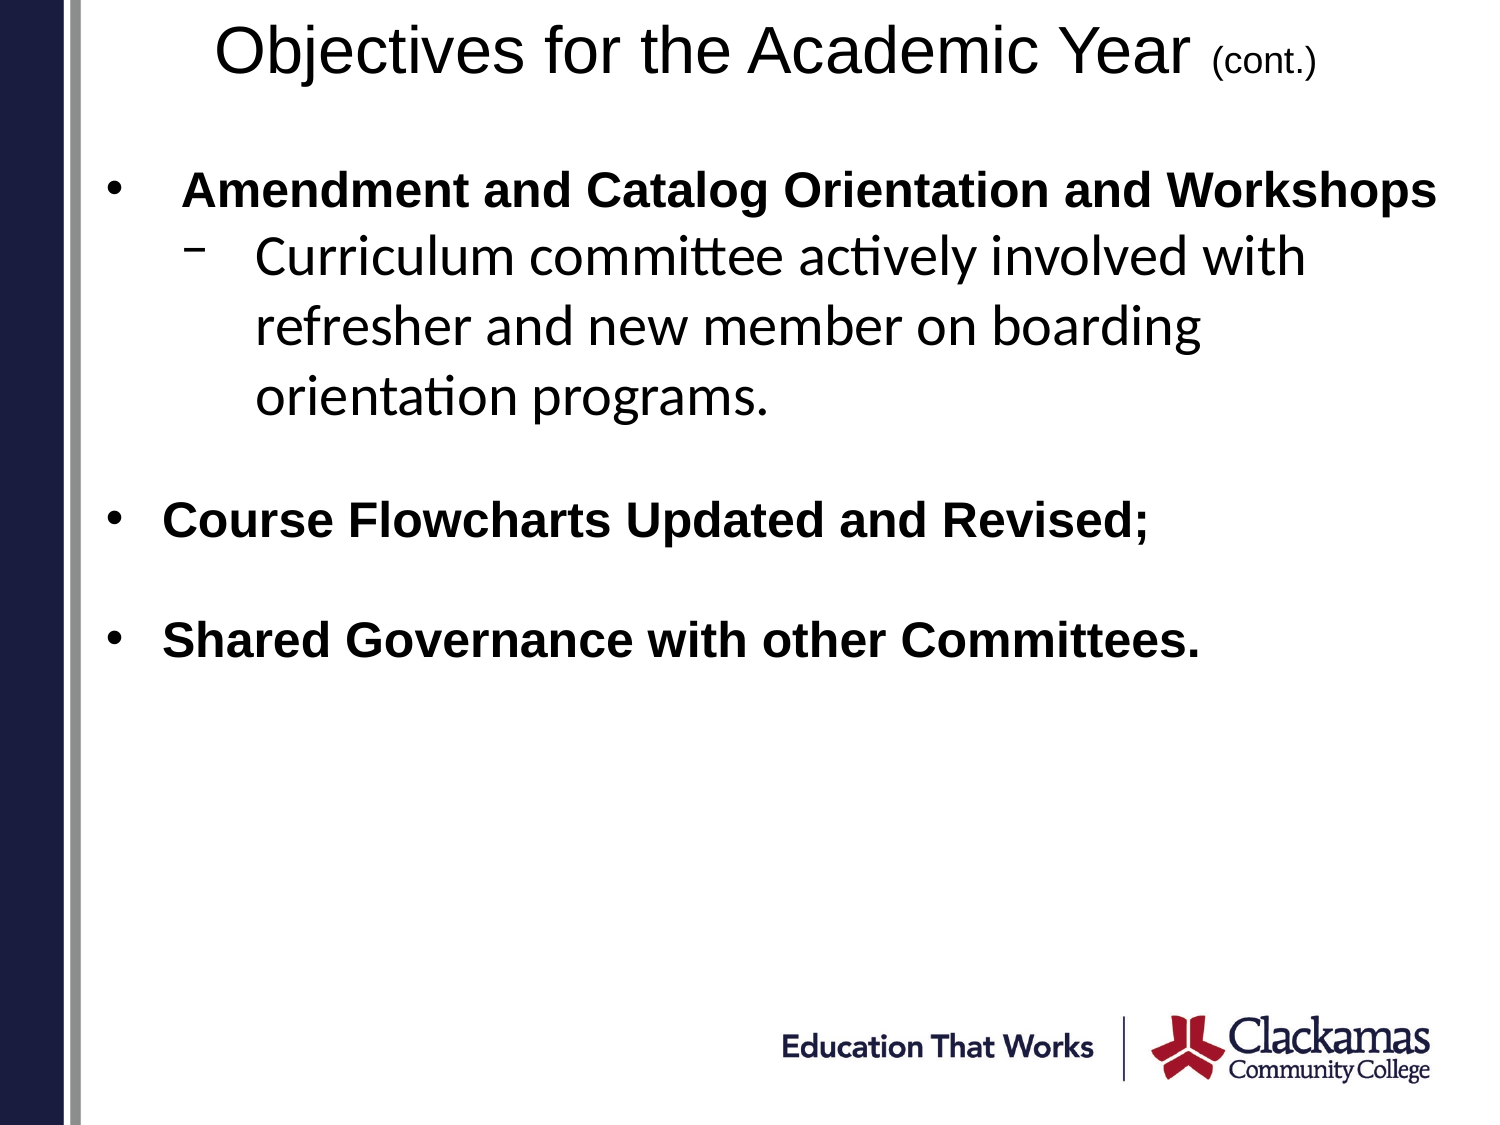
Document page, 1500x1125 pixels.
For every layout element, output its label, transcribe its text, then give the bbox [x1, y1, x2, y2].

title Objectives for the Academic Year (cont.) [91, 0, 1442, 130]
picture [0, 0, 1500, 1125]
text_box Amendment and Catalog Orientation and Workshops Curriculum committee actively involved with refresher and new member on boarding orientation programs. Course Flowcharts Updated and Revised; Shared Governance with other Committees. [91, 149, 1470, 1005]
